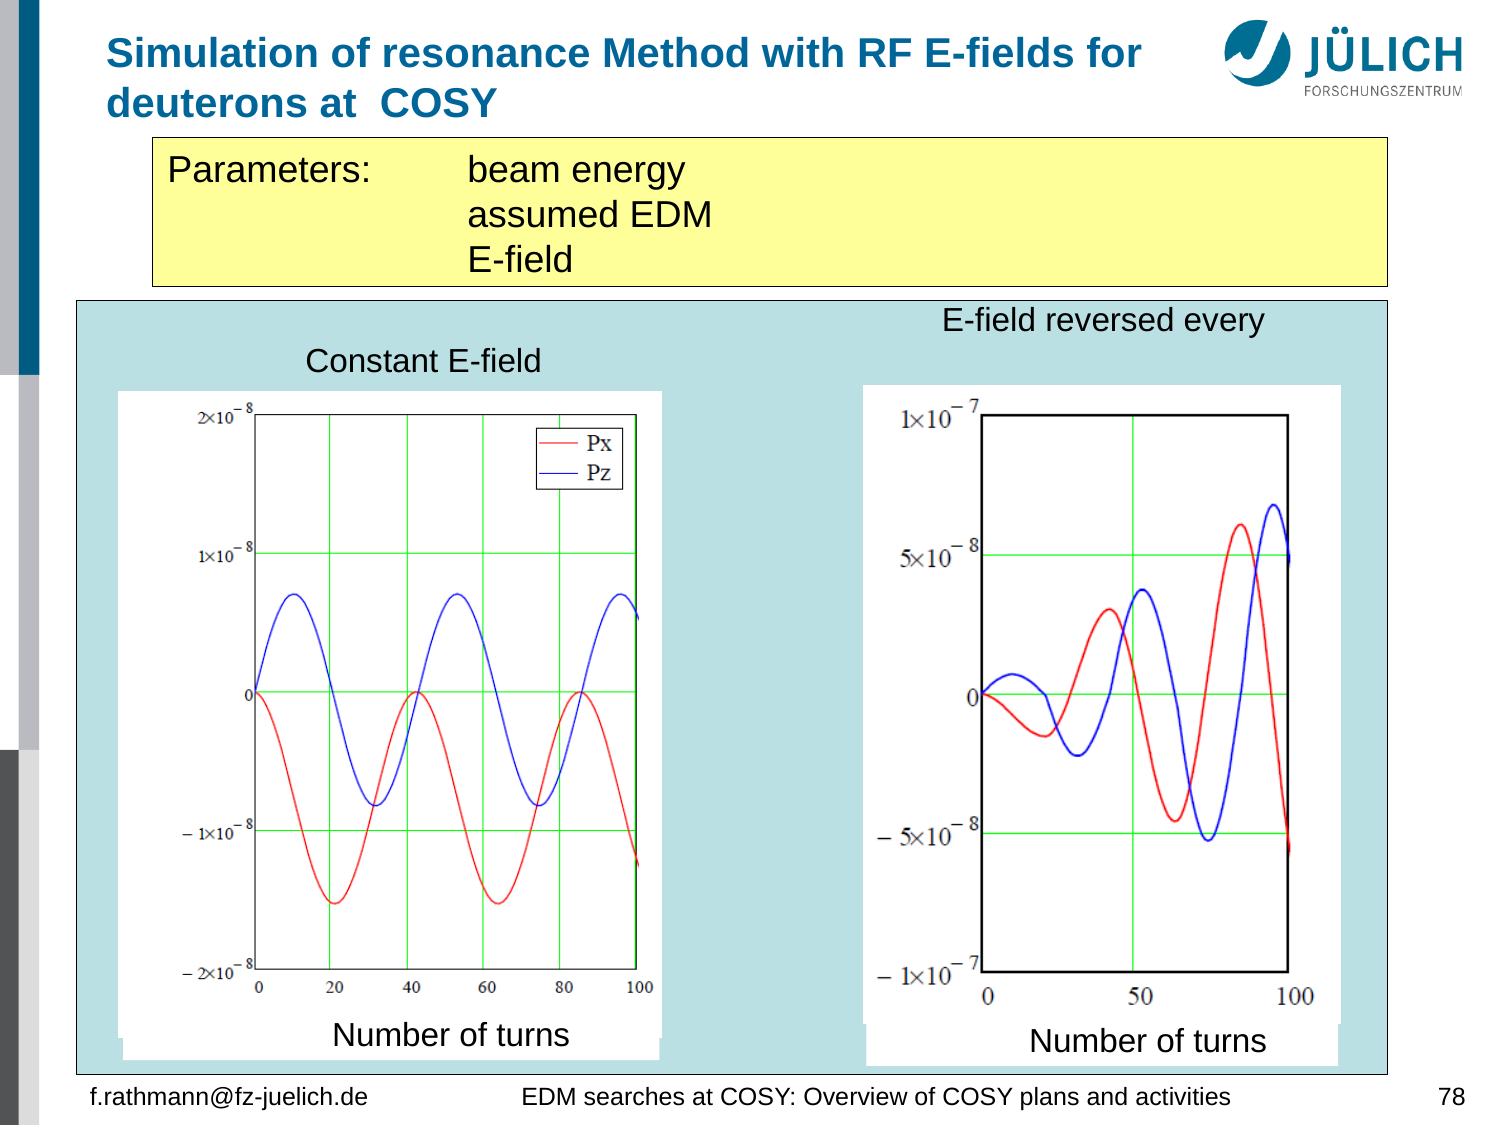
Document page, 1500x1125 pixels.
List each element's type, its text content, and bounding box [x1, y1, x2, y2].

picture [1223, 18, 1462, 96]
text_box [117, 390, 665, 1062]
slide_number f.rathmann@fz-juelich.de [75, 1057, 402, 1118]
text_box Constant E-field [290, 332, 558, 387]
text_box [76, 300, 1388, 1075]
text_box Simulation of resonance Method with RF E-fields for deuterons at COSY [91, 19, 1367, 133]
text_box Number of turns [866, 1031, 1339, 1066]
slide_number 78 [1352, 1057, 1481, 1118]
picture [862, 385, 1341, 1024]
footer EDM searches at COSY: Overview of COSY plans and activities [413, 1057, 1341, 1118]
